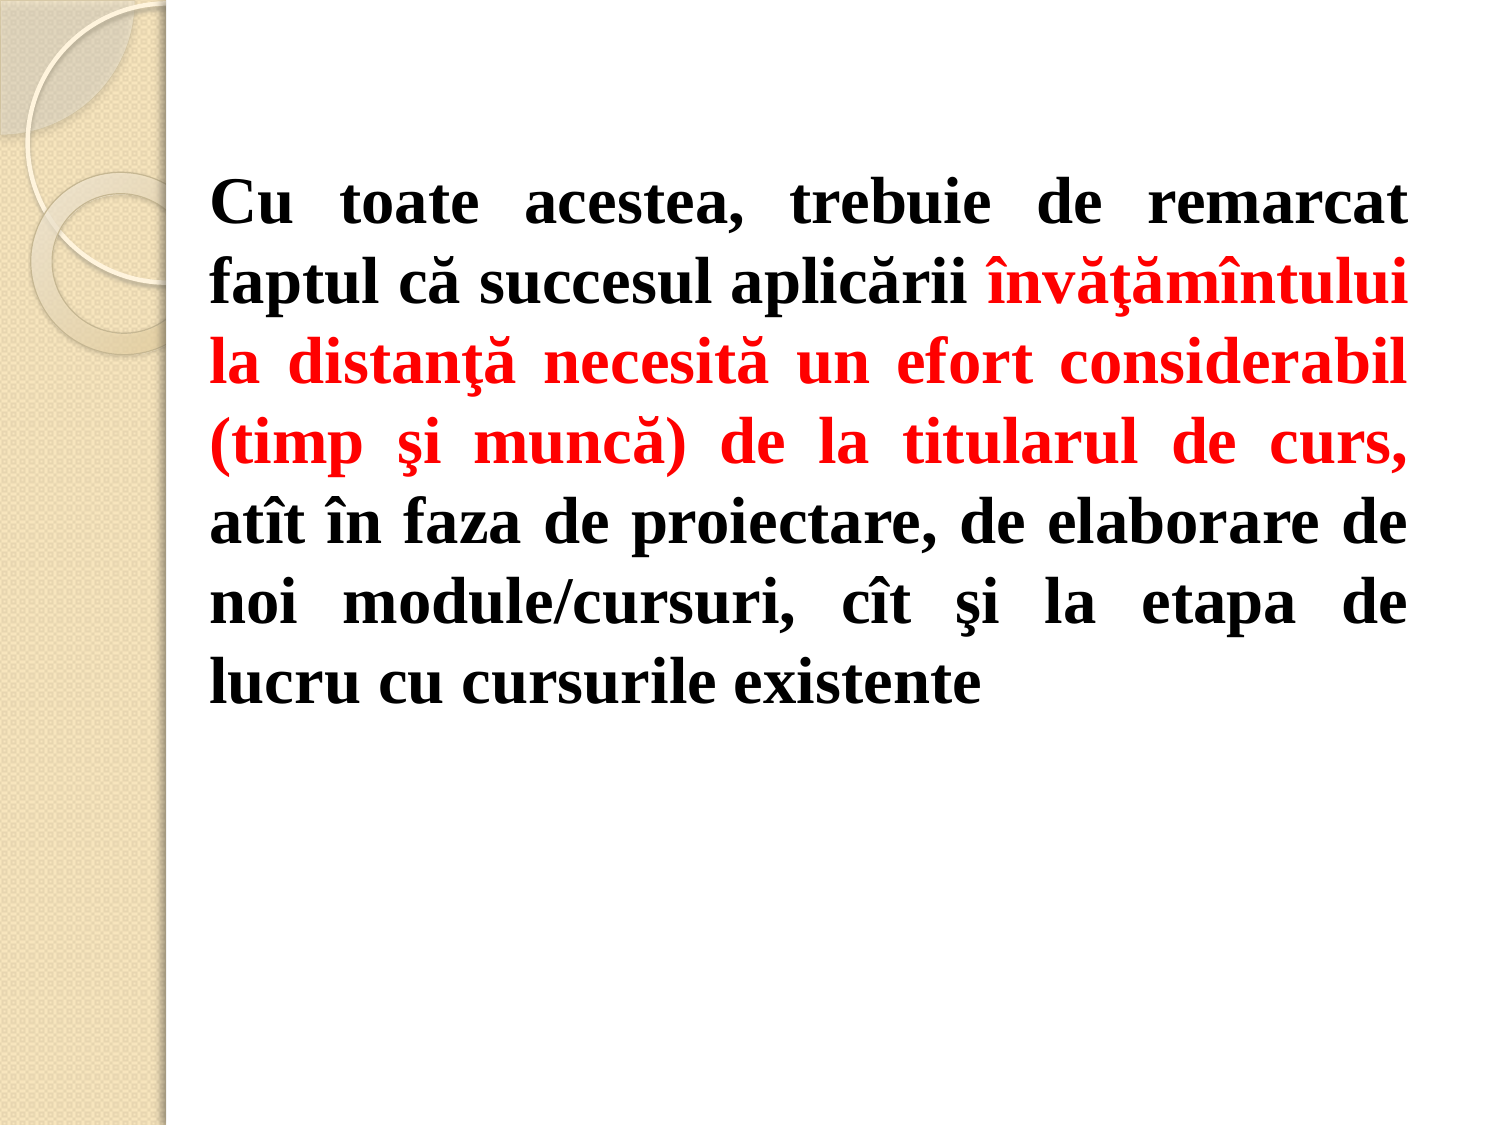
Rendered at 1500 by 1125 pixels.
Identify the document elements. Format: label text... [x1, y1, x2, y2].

list Cu toate acestea, trebuie de remarcat faptul că succesul aplicării învăţămîntului la distanţă necesită un efort considerabil (timp şi muncă) de la titularul de curs, atît în faza de proiectare, de elaborare de noi module/cursuri, cît şi la etapa de lucru cu cursurile existente [194, 149, 1425, 752]
